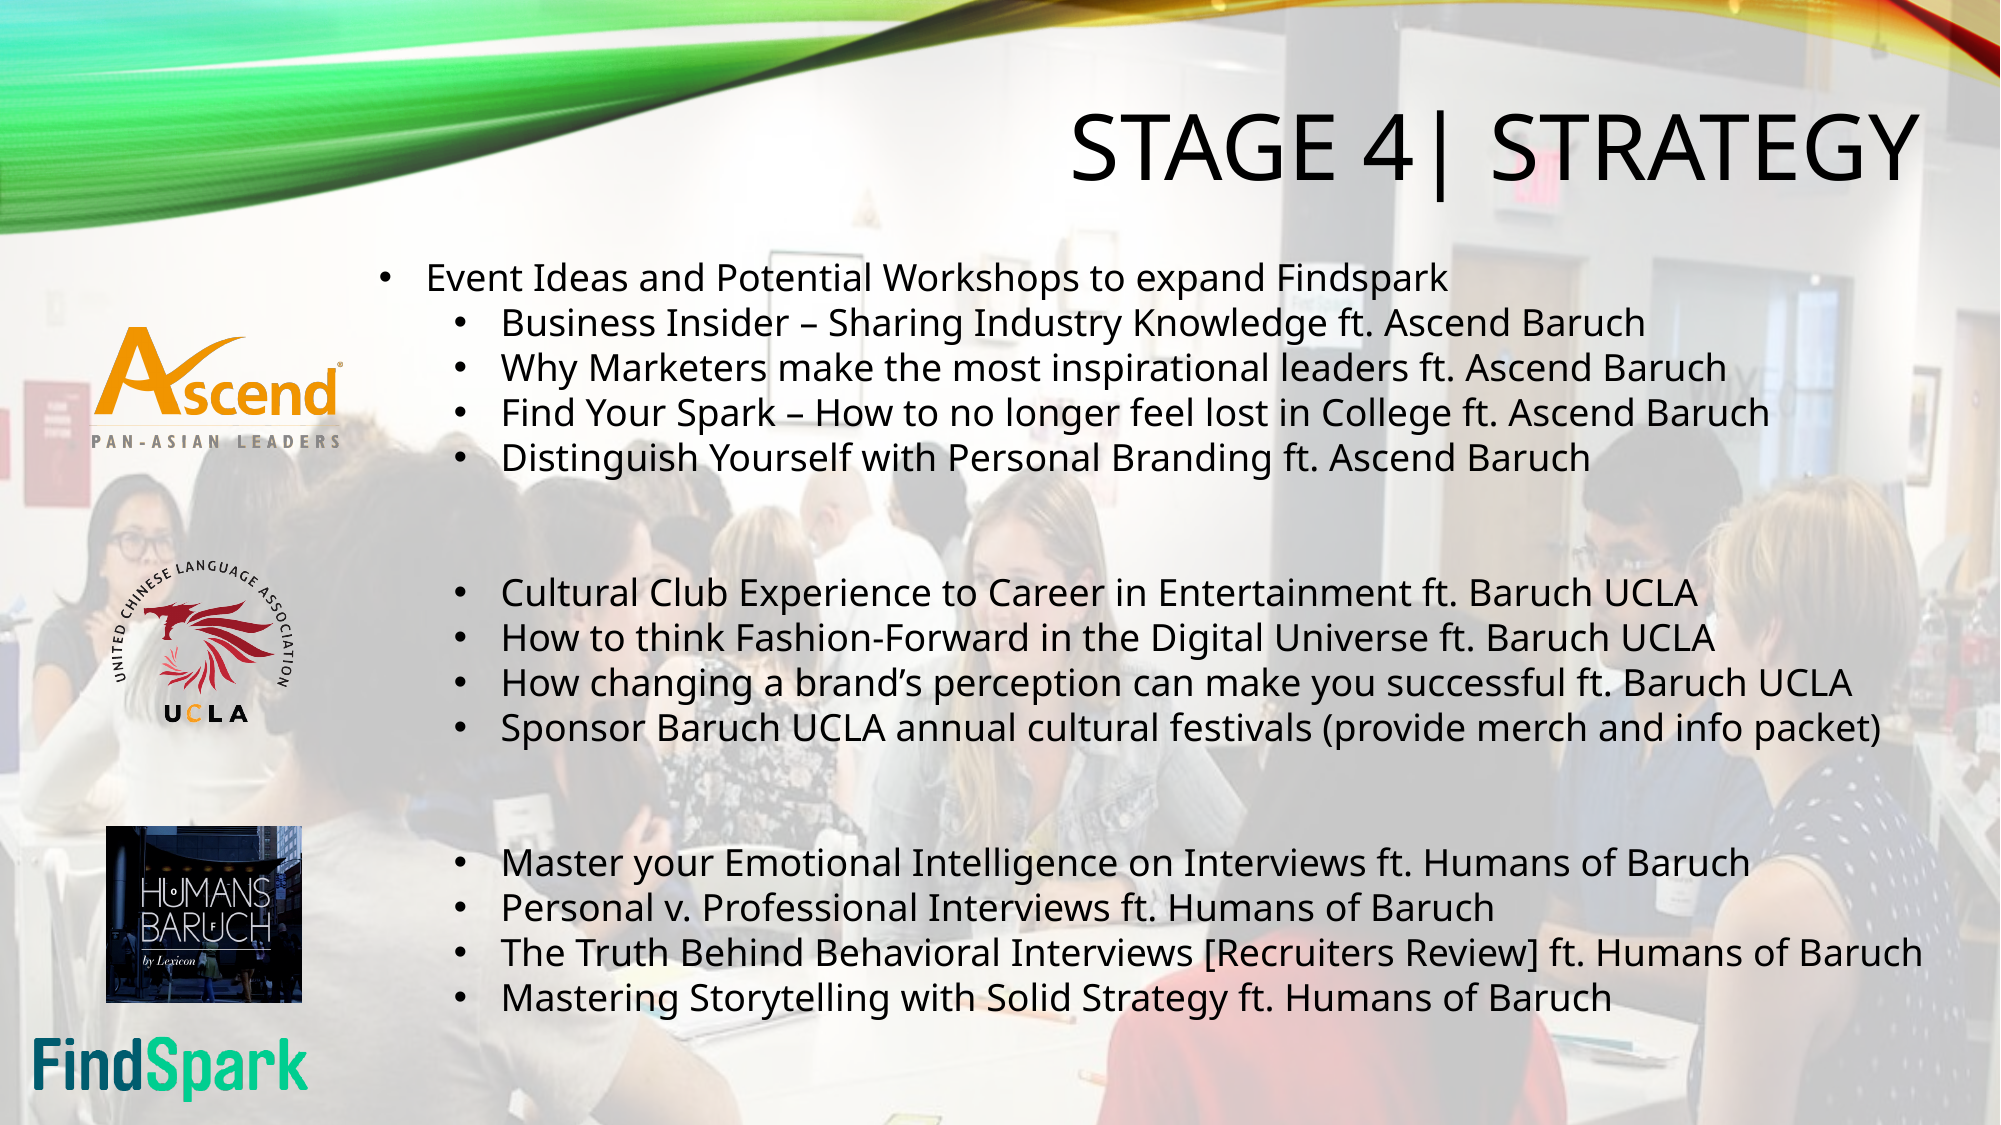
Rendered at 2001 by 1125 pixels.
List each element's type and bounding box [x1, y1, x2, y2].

picture [106, 554, 298, 729]
picture [25, 1026, 325, 1102]
list [0, 0, 2000, 1125]
picture [88, 327, 343, 448]
picture [106, 826, 302, 1004]
